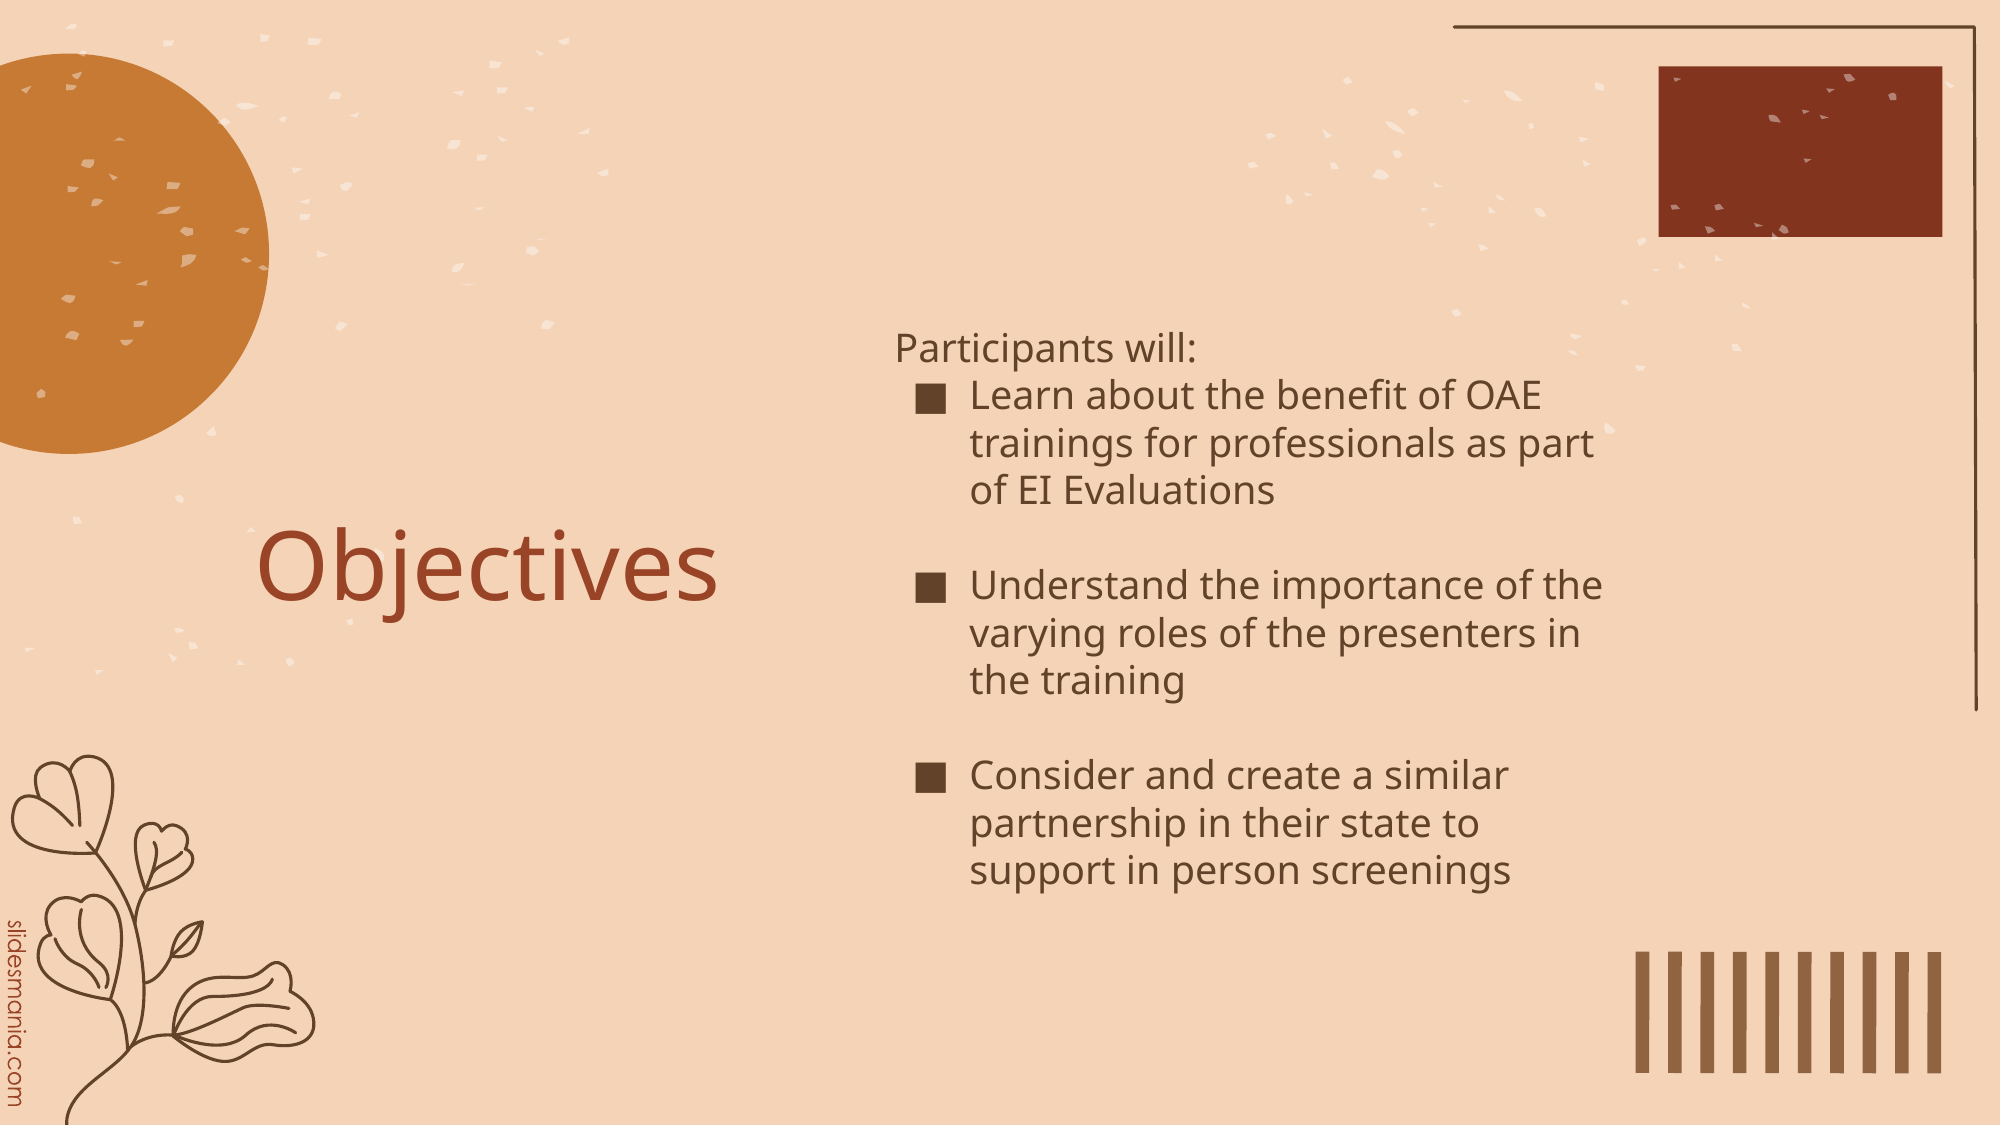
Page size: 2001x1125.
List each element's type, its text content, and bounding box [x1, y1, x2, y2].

list Participants will: Learn about the benefit of OAE trainings for professionals as part of EI Evaluations Understand the importance of the varying roles of the presenters in the training Consider and create a similar partnership in their state to support in person screenings [874, 255, 1656, 826]
title Objectives [234, 277, 809, 848]
